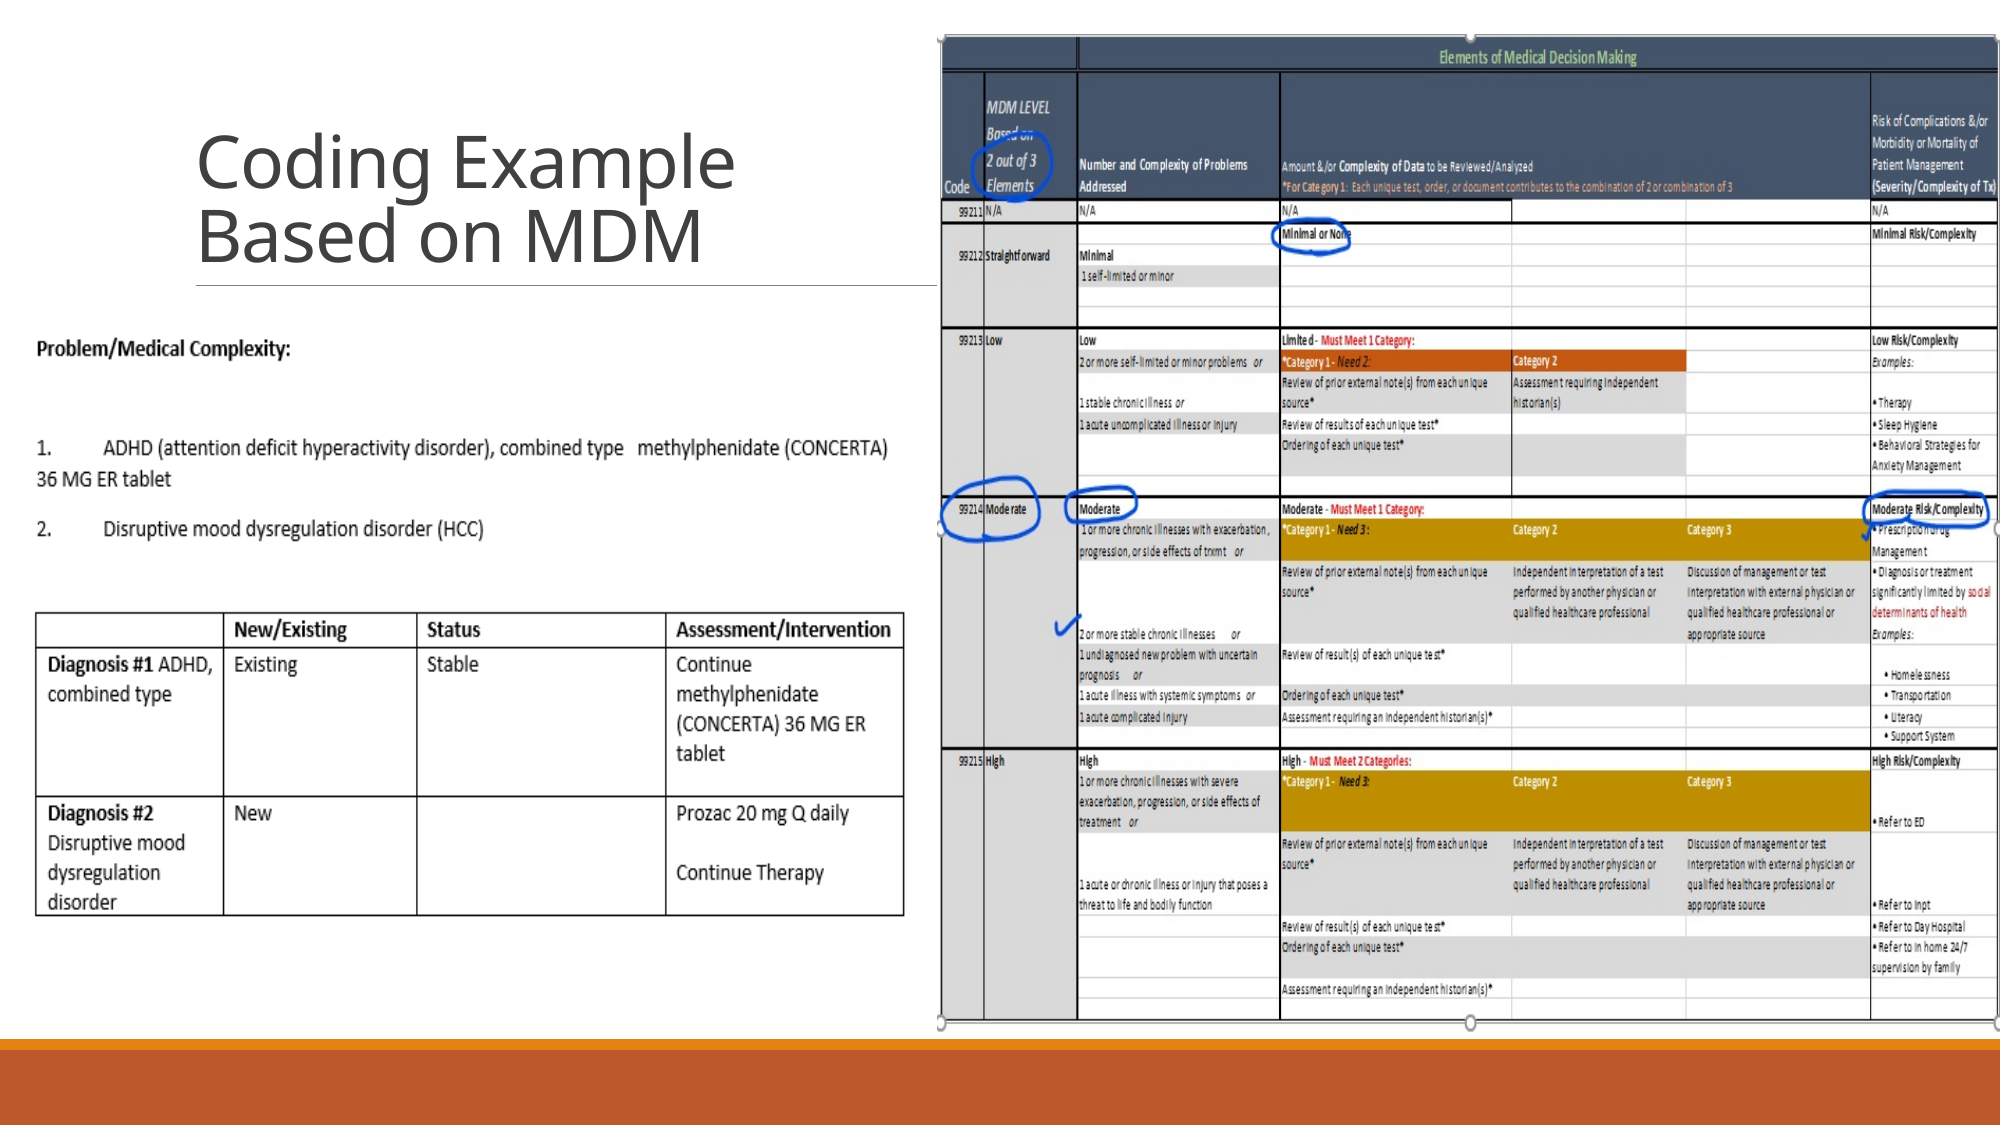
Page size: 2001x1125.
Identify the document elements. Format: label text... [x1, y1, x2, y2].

title Coding Example Based on MDM [180, 47, 808, 285]
picture [936, 33, 2000, 1035]
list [20, 309, 924, 943]
